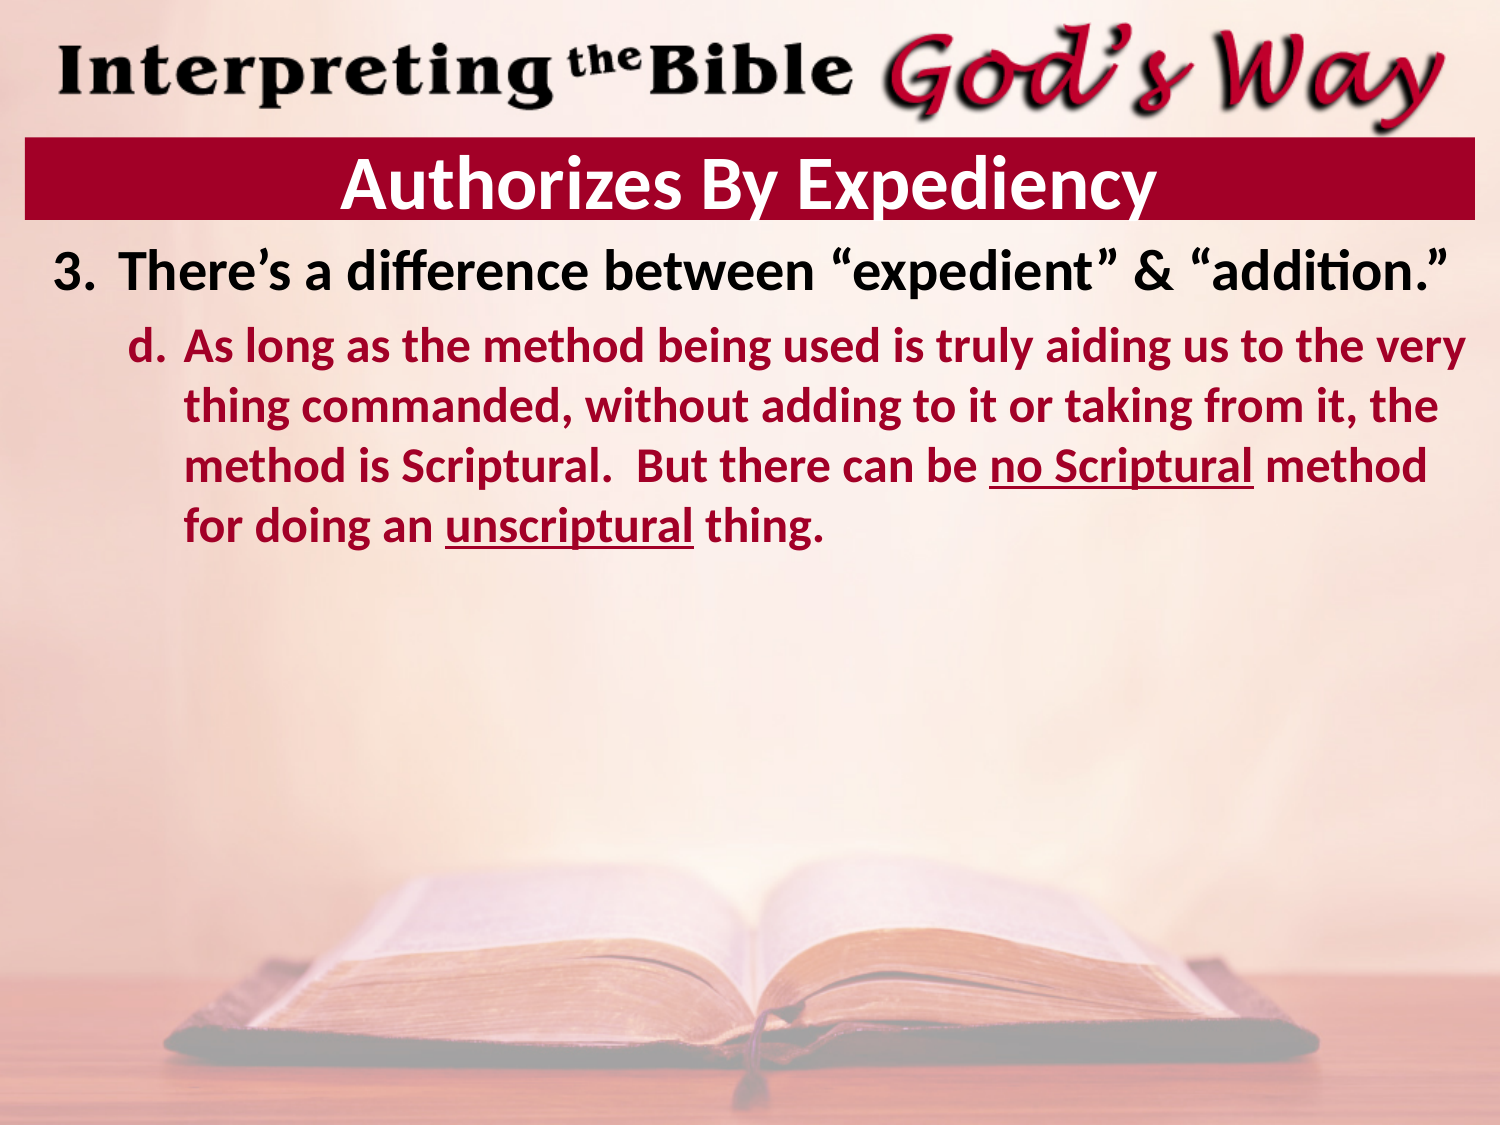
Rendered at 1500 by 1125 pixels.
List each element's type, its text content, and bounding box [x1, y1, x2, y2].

picture [0, 0, 1500, 1125]
title Authorizes By Expediency [24, 137, 1475, 220]
list There’s a difference between “expedient” & “addition.” As long as the method being used is truly aiding us to the very thing commanded, without adding to it or taking from it, the method is Scriptural. But there can be no Scriptural method for doing an unscriptural thing. [37, 224, 1500, 1125]
